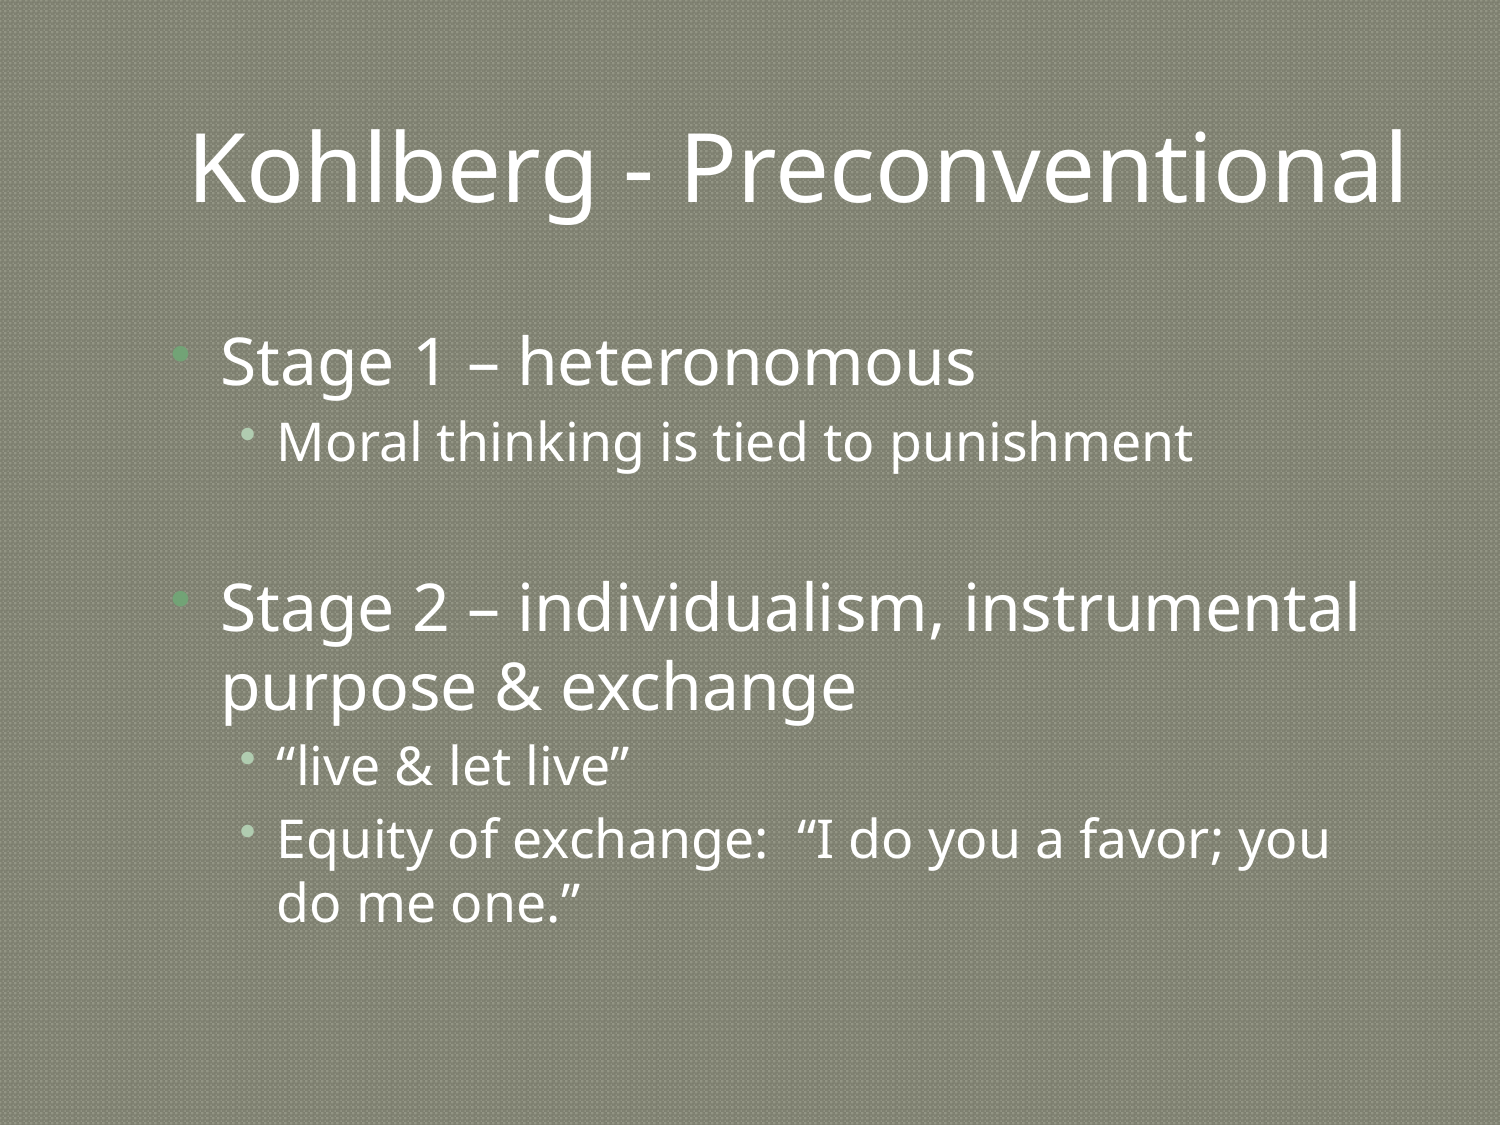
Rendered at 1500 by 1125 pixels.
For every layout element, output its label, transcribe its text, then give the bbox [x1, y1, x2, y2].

title Kohlberg - Preconventional [75, 41, 1425, 230]
list Stage 1 – heteronomous Moral thinking is tied to punishment Stage 2 – individualism, instrumental purpose & exchange “live & let live” Equity of exchange: “I do you a favor; you do me one.” [158, 312, 1425, 942]
